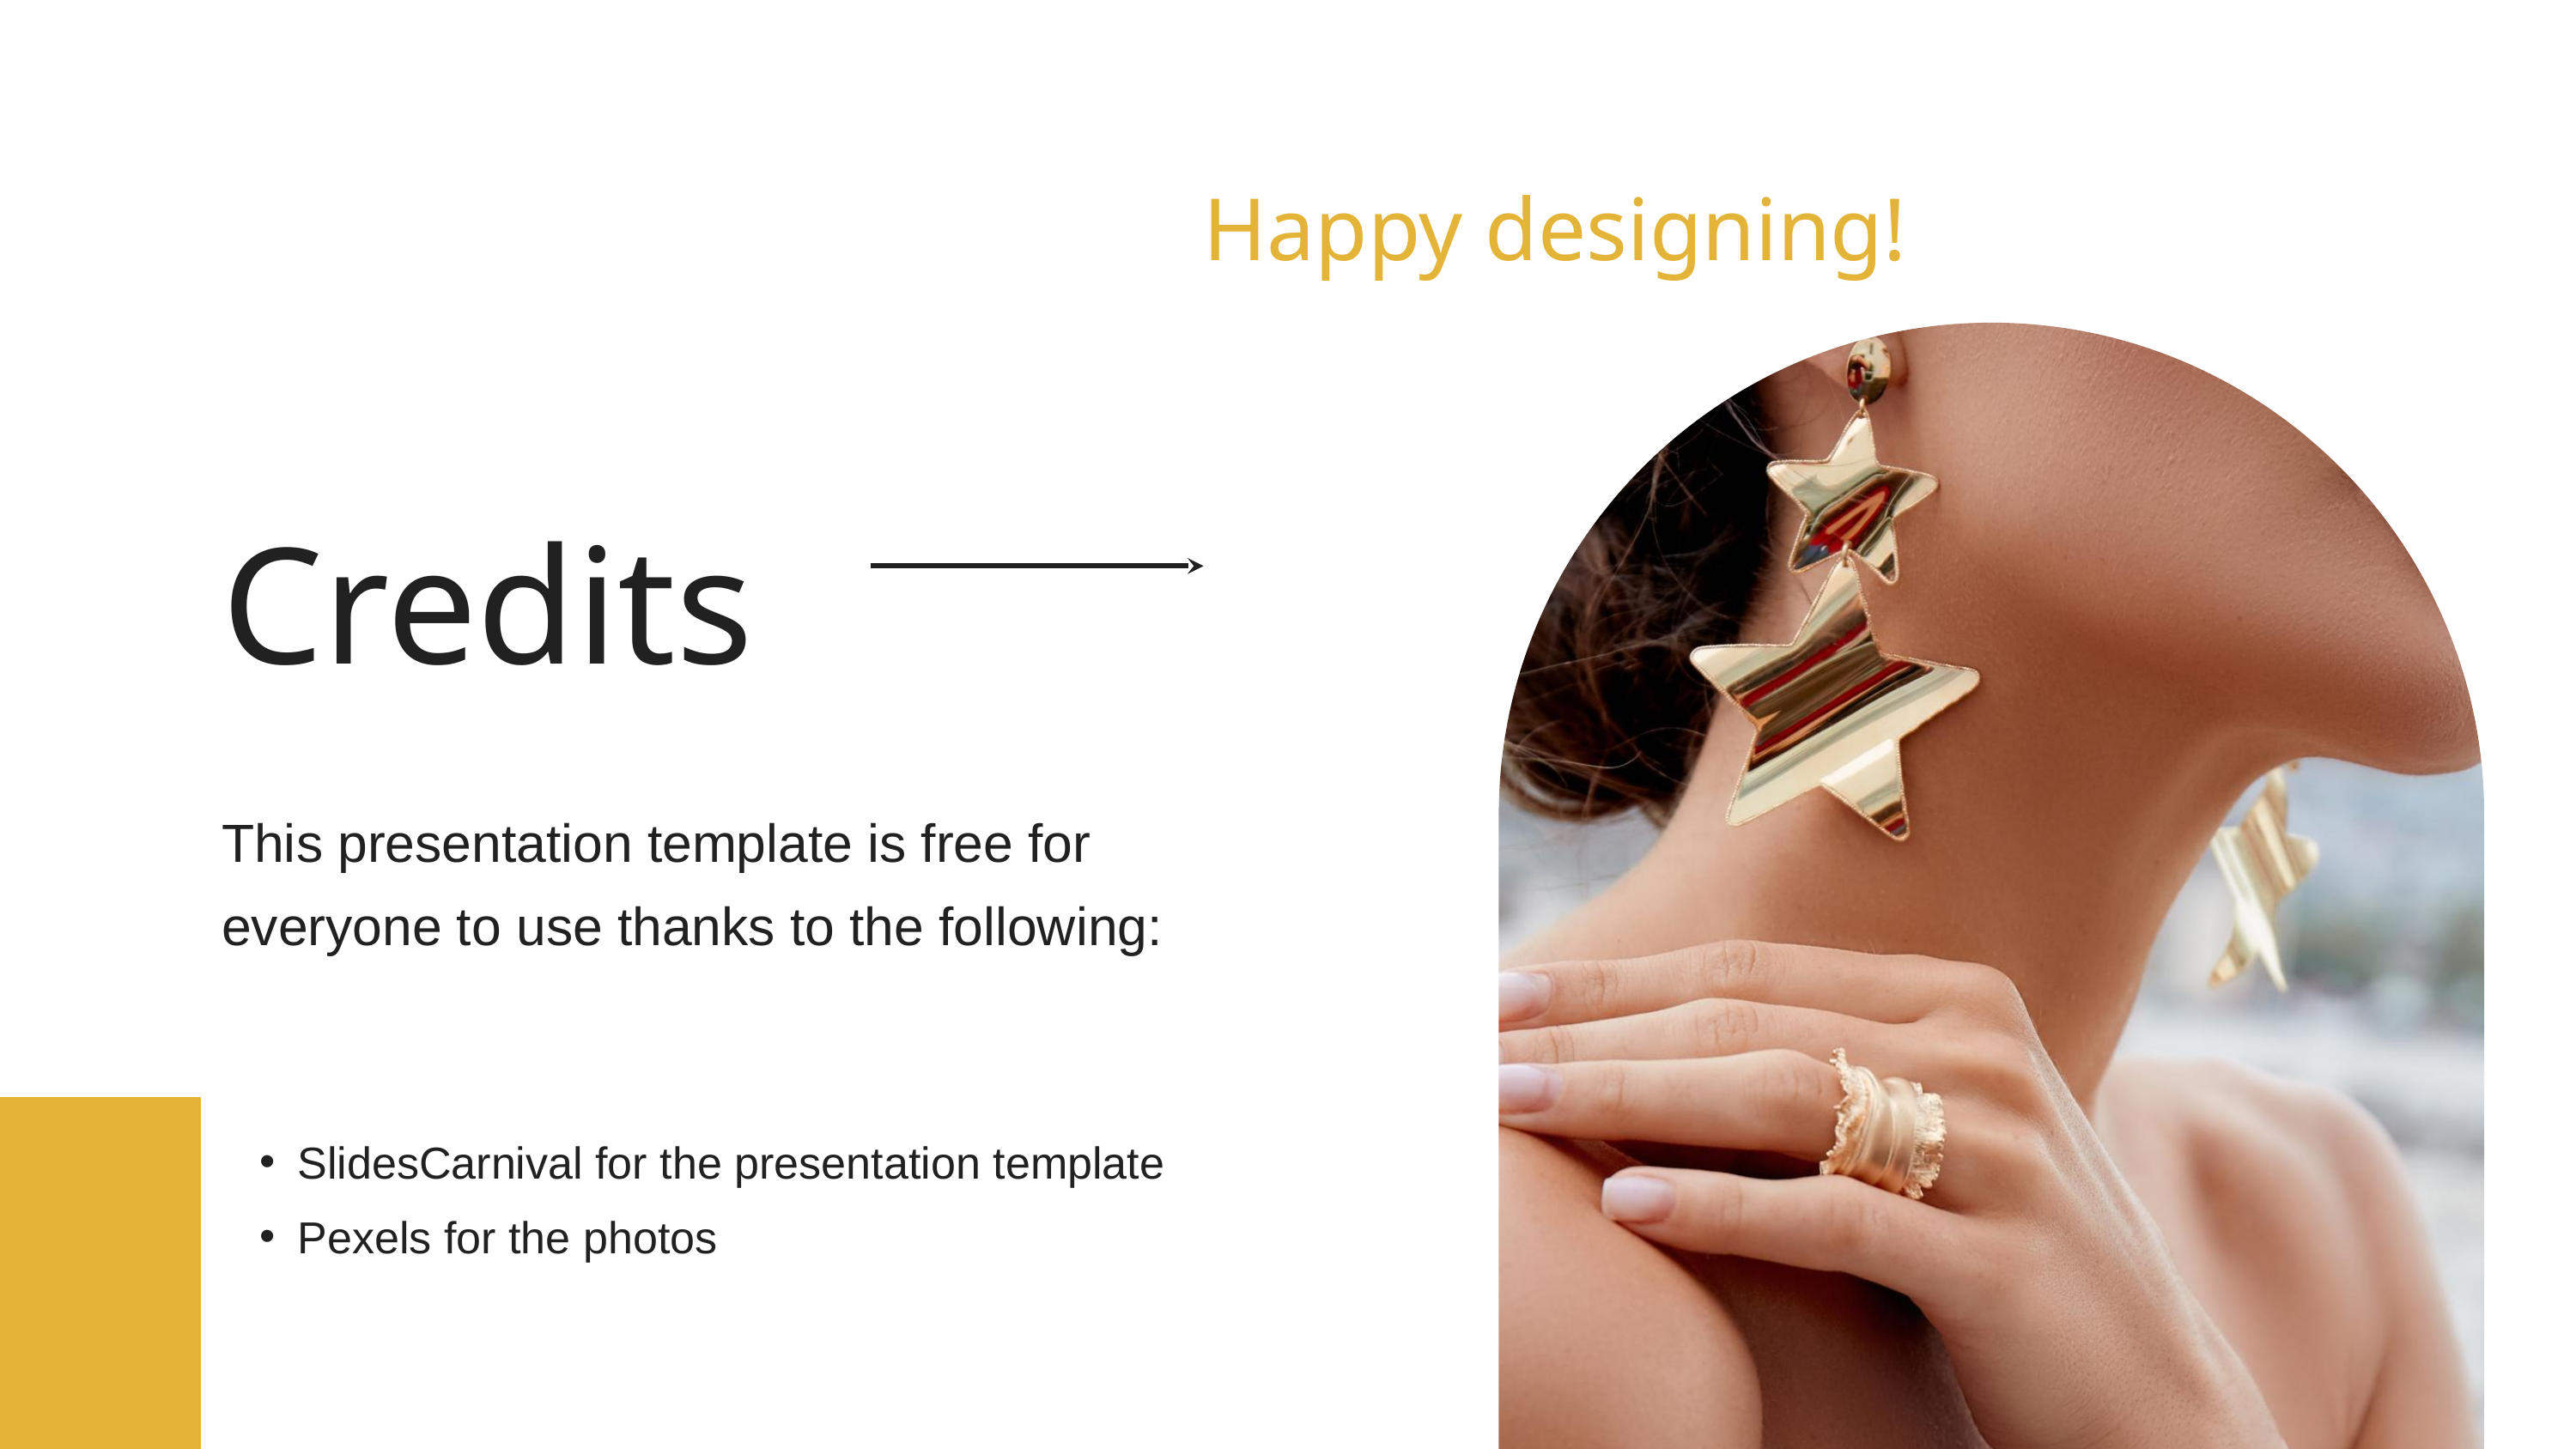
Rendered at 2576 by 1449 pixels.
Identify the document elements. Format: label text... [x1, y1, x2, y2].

text_box Credits [222, 464, 903, 696]
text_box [0, 1083, 202, 1449]
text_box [1242, 322, 2576, 1449]
text_box Happy designing! [1203, 143, 1931, 278]
text_box SlidesCarnival for the presentation template Pexels for the photos [222, 1113, 1236, 1264]
text_box This presentation template is free for everyone to use thanks to the following: [222, 789, 1236, 957]
